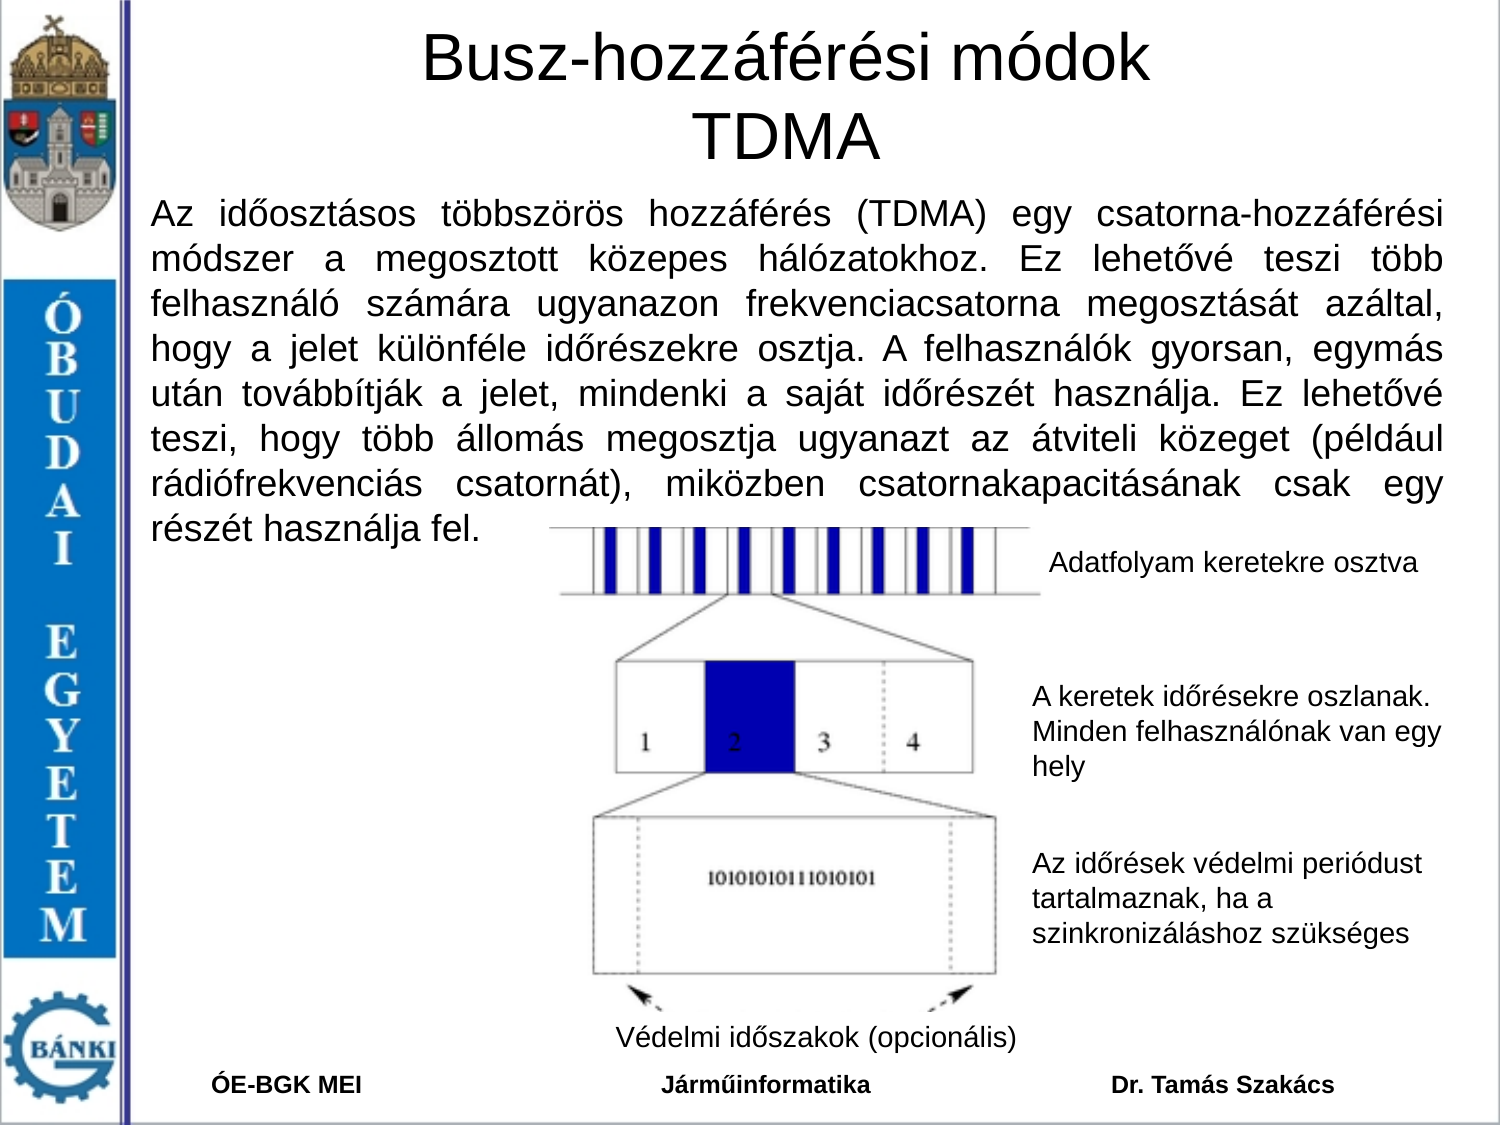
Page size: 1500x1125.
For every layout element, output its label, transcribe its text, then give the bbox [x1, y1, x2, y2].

title Busz-hozzáférési módok TDMA [171, 37, 1402, 150]
picture [0, 0, 1500, 1125]
text_box Az időosztásos többszörös hozzáférés (TDMA) egy csatorna-hozzáférési módszer a megosztott közepes hálózatokhoz. Ez lehetővé teszi több felhasználó számára ugyanazon frekvenciacsatorna megosztását azáltal, hogy a jelet különféle időrészekre osztja. A felhasználók gyorsan, egymás után továbbítják a jelet, mindenki a saját időrészét használja. Ez lehetővé teszi, hogy több állomás megosztja ugyanazt az átviteli közeget (például rádiófrekvenciás csatornát), miközben csatornakapacitásának csak egy részét használja fel. [135, 181, 1459, 557]
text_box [548, 526, 1492, 1063]
